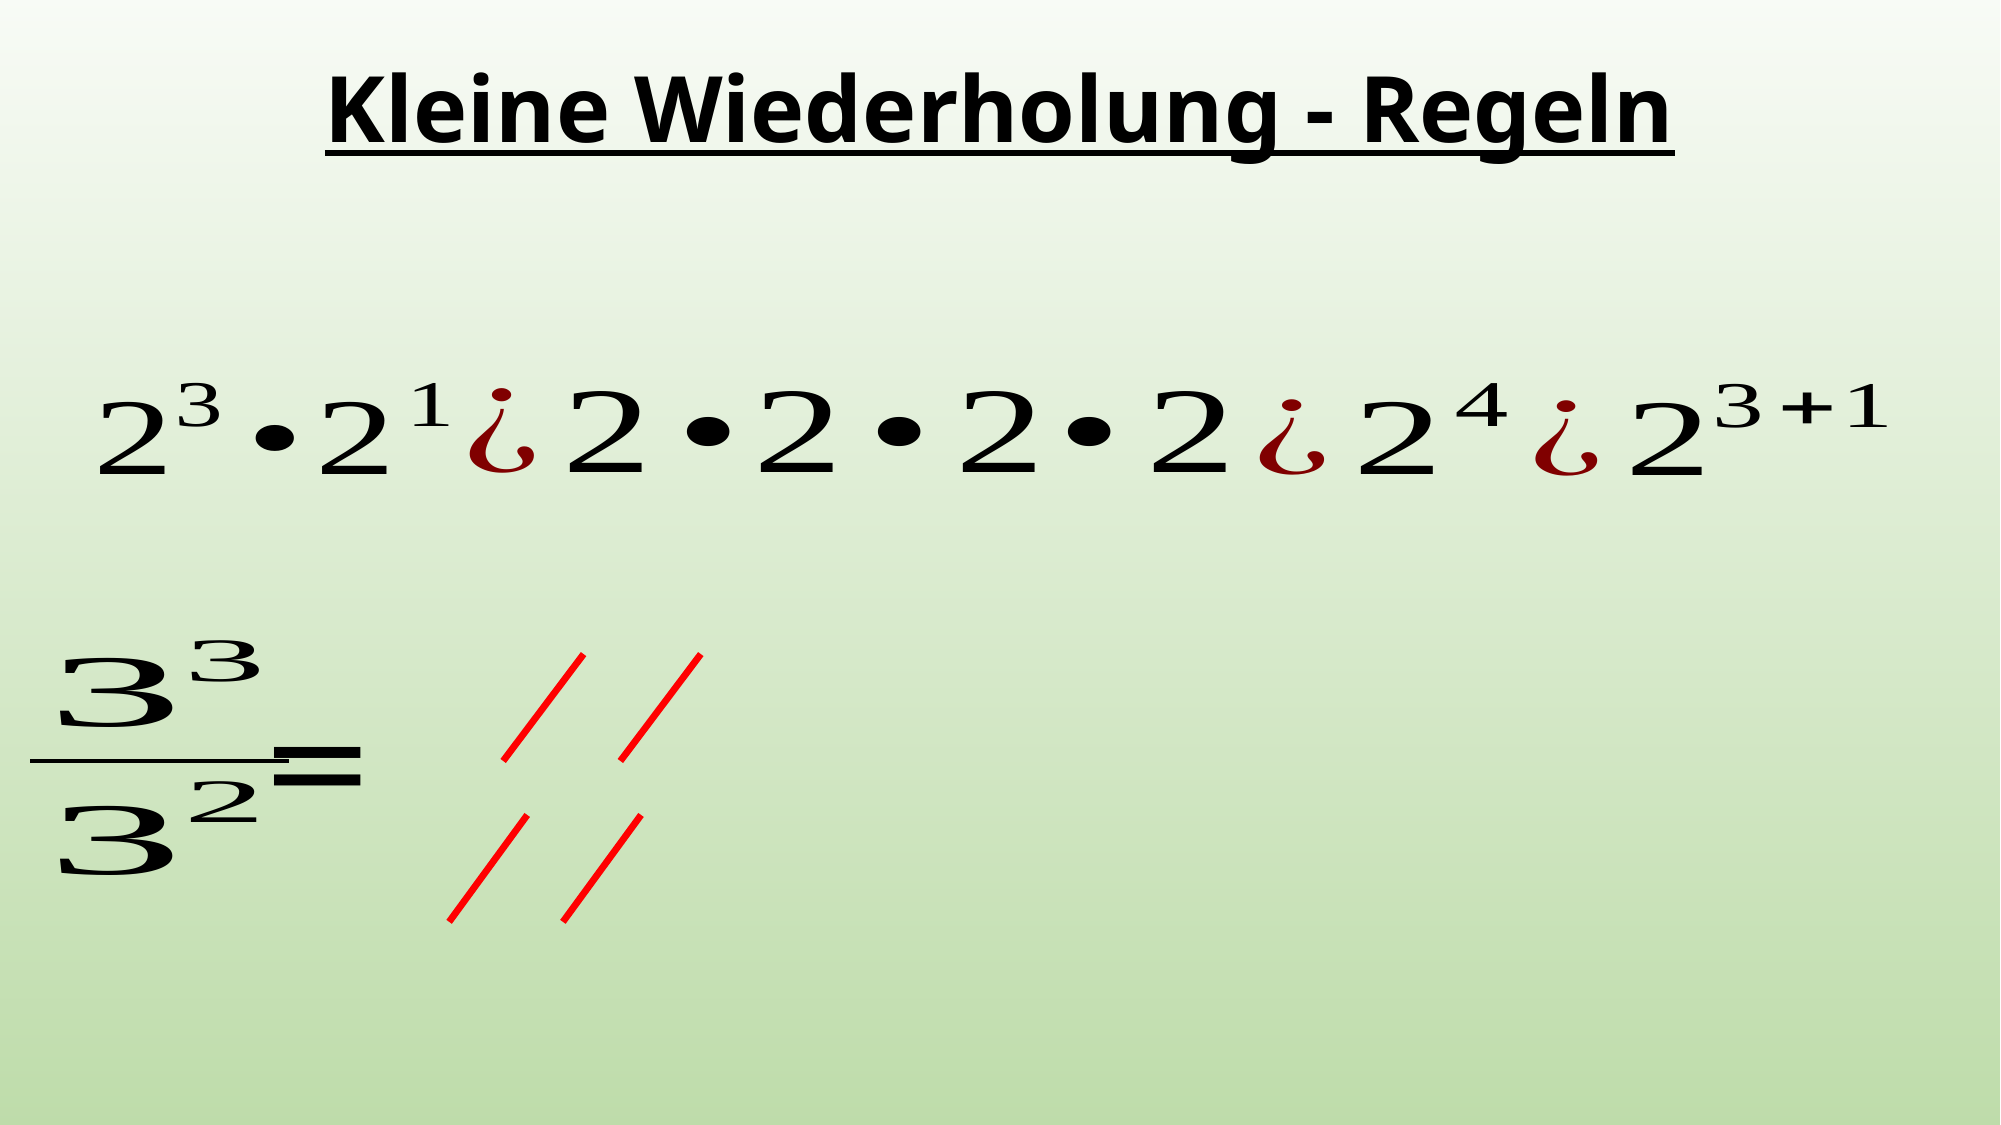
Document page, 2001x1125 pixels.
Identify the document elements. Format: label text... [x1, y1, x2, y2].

title Kleine Wiederholung - Regeln [137, 4, 1863, 222]
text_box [449, 654, 701, 922]
